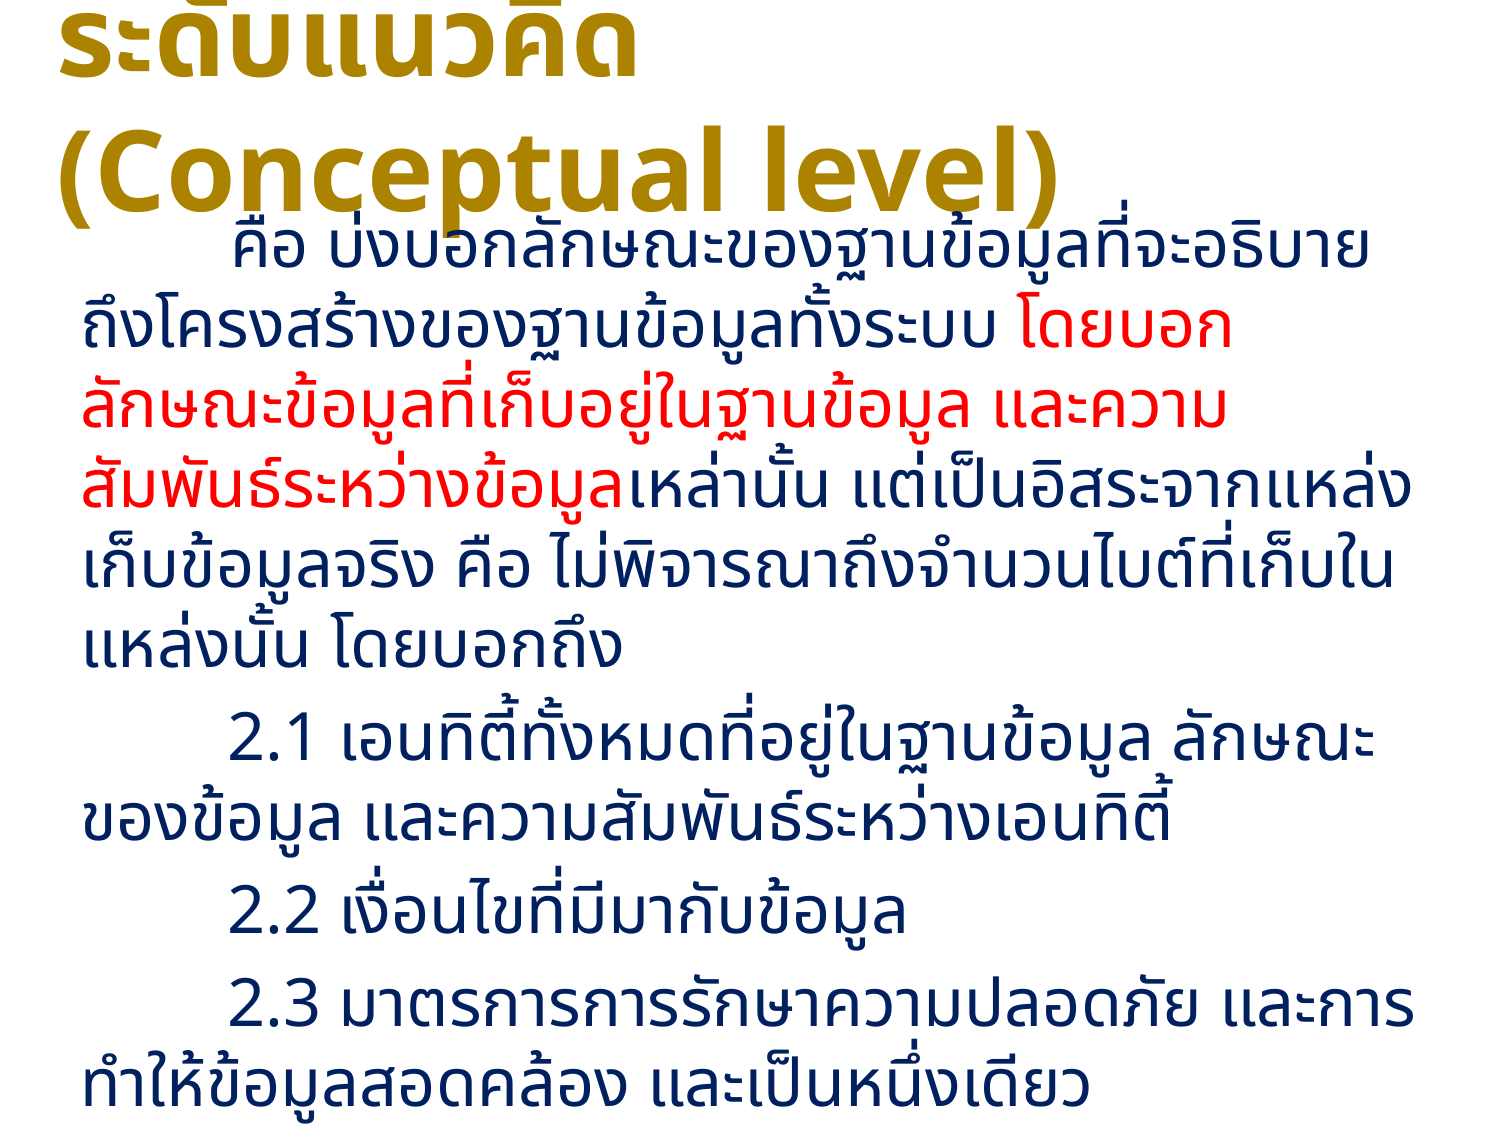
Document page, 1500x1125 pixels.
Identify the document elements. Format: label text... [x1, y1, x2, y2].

text_box คือ บ่งบอกลักษณะของฐานข้อมูลที่จะอธิบายถึงโครงสร้างของฐานข้อมูลทั้งระบบ โดยบอกลักษณะข้อมูลที่เก็บอยู่ในฐานข้อมูล และความสัมพันธ์ระหว่างข้อมูลเหล่านั้น แต่เป็นอิสระจากแหล่งเก็บข้อมูลจริง คือ ไม่พิจารณาถึงจํานวนไบต์ที่เก็บในแหล่งนั้น โดยบอกถึง 2.1 เอนทิตี้ทั้งหมดที่อยู่ในฐานข้อมูล ลักษณะของข้อมูล และความสัมพันธ์ระหว่างเอนทิตี้ 2.2 เงื่อนไขที่มีมากับข้อมูล 2.3 มาตรการการรักษาความปลอดภัย และการทําให้ข้อมูลสอดคล้อง และเป็นหนึ่งเดียว ผู้ที่รับผิดชอบการจัดการข้อมูลในระดับนี้คือ ผู้บริหารฐานข้อมูล (DBA) [64, 193, 1447, 1106]
title ระดับแนวคิด (Conceptual level) [41, 4, 1235, 193]
